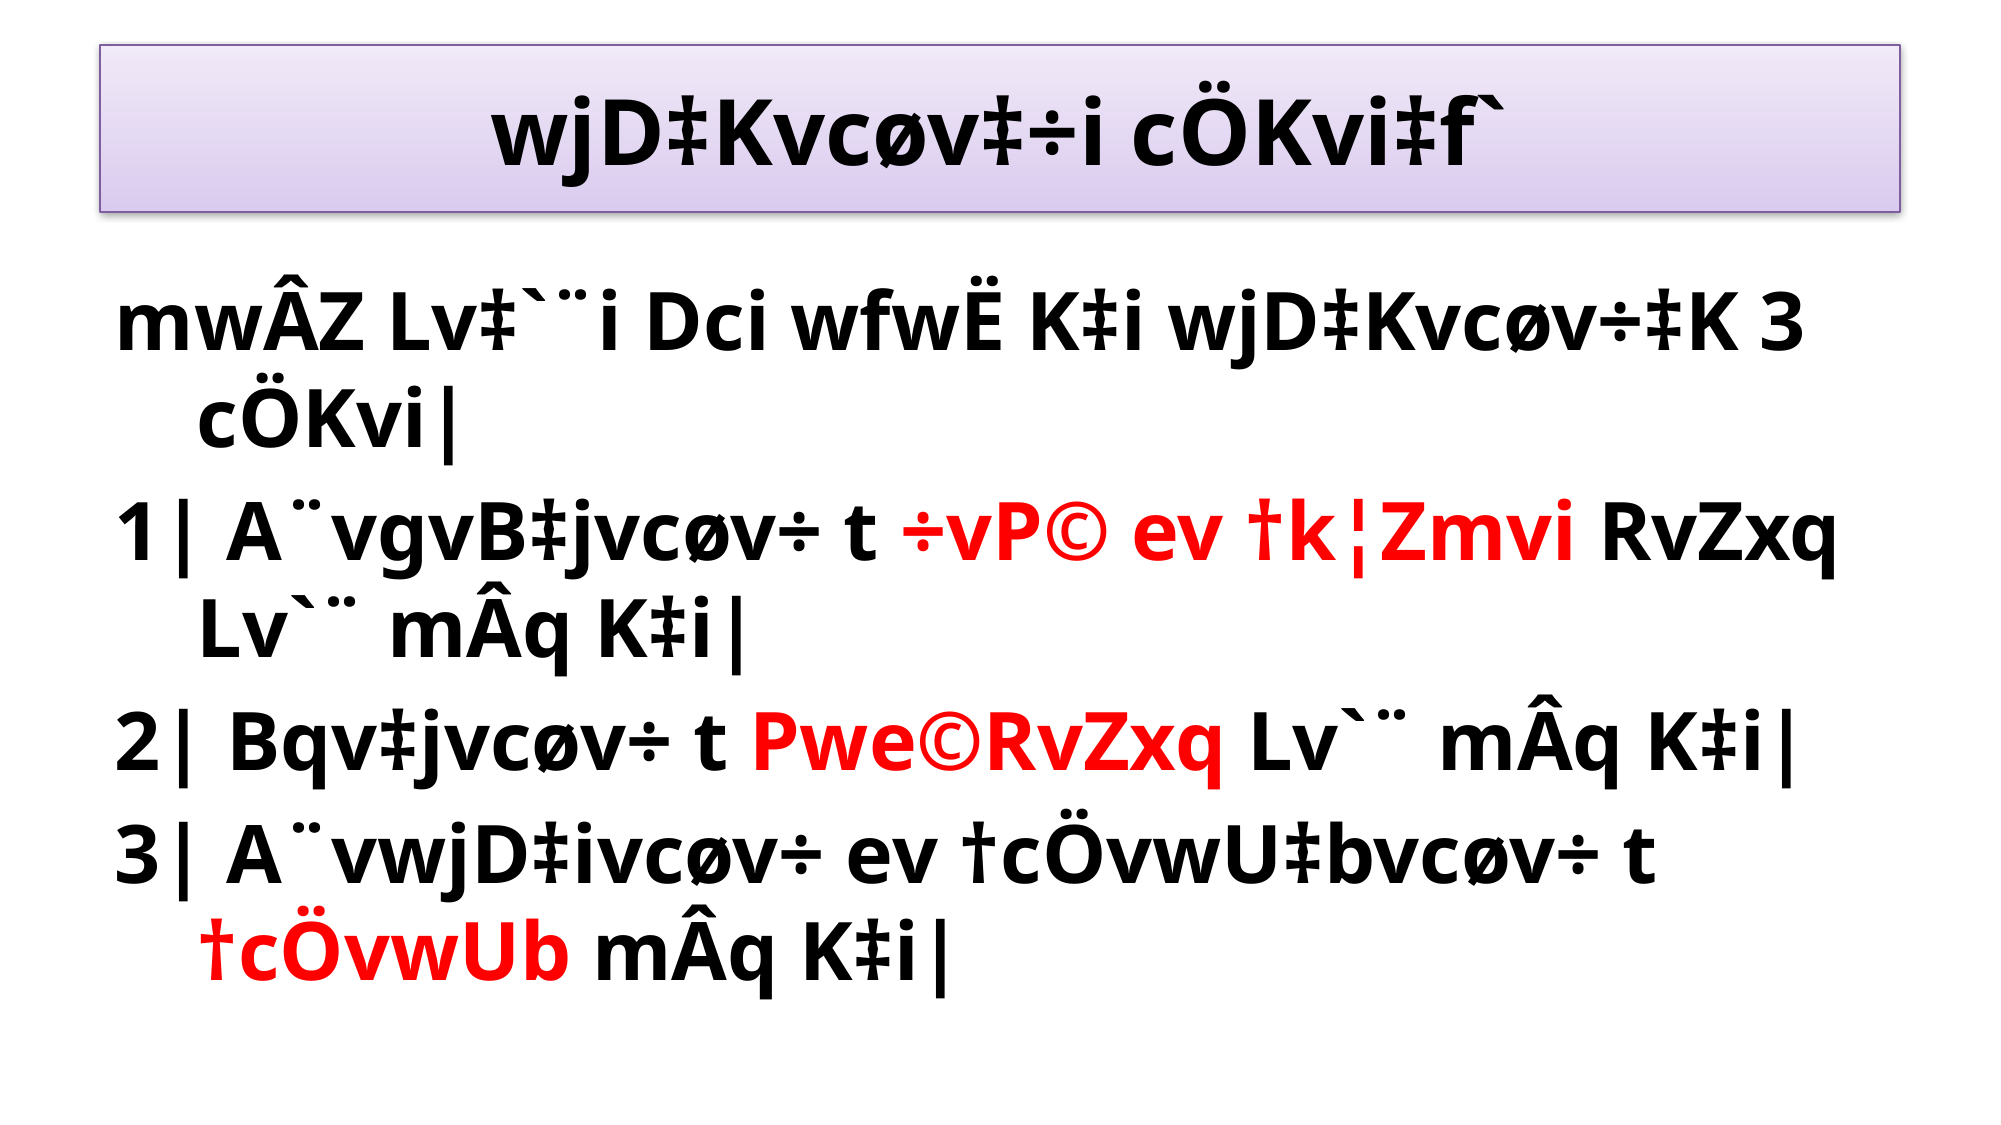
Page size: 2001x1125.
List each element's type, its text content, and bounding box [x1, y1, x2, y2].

title wjD‡Kvcøv‡÷i cÖKvi‡f` [99, 44, 1901, 213]
list mwÂZ Lv‡`¨i Dci wfwË K‡i wjD‡Kvcøv÷‡K 3 cÖKvi| 1| A¨vgvB‡jvcøv÷ t ÷vP© ev †k¦Zmvi RvZxq Lv`¨ mÂq K‡i| 2| Bqv‡jvcøv÷ t Pwe©RvZxq Lv`¨ mÂq K‡i| 3| A¨vwjD‡ivcøv÷ ev †cÖvwU‡bvcøv÷ t †cÖvwUb mÂq K‡i| [99, 262, 1900, 1005]
